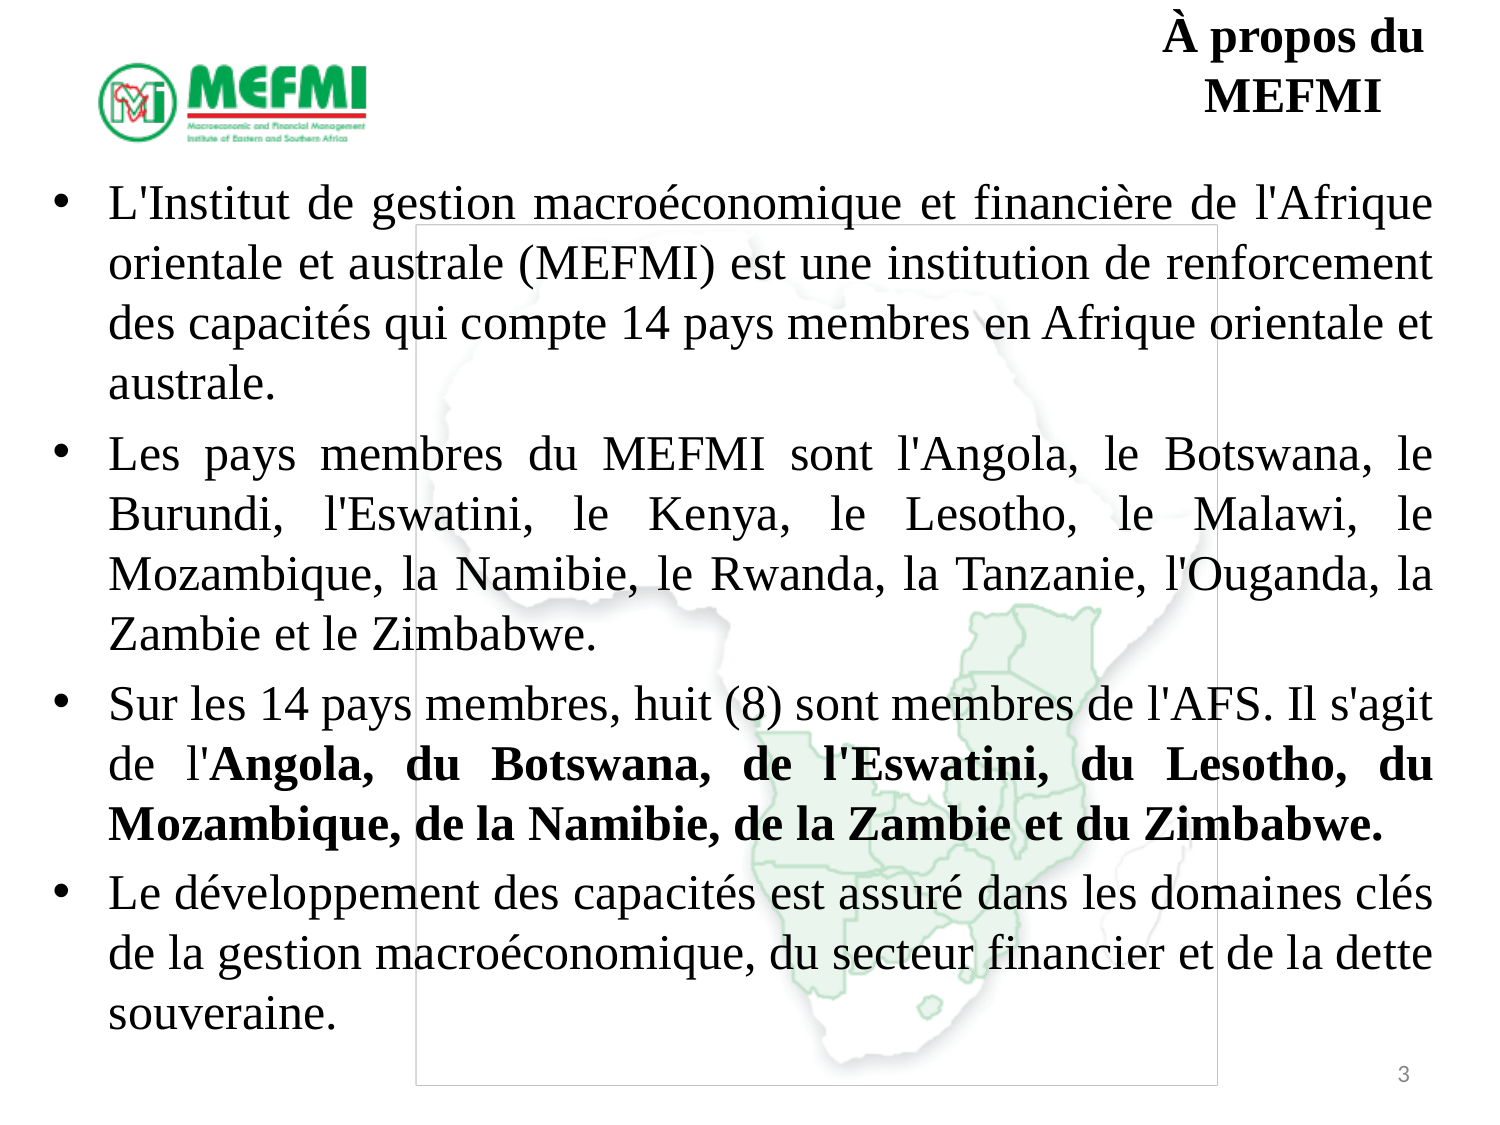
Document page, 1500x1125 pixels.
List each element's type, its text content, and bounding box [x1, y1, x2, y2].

title À propos du MEFMI [1112, 24, 1475, 100]
slide_number 3 [1074, 1042, 1425, 1103]
list L'Institut de gestion macroéconomique et financière de l'Afrique orientale et australe (MEFMI) est une institution de renforcement des capacités qui compte 14 pays membres en Afrique orientale et australe. Les pays membres du MEFMI sont l'Angola, le Botswana, le Burundi, l'Eswatini, le Kenya, le Lesotho, le Malawi, le Mozambique, la Namibie, le Rwanda, la Tanzanie, l'Ouganda, la Zambie et le Zimbabwe. Sur les 14 pays membres, huit (8) sont membres de l'AFS. Il s'agit de l'Angola, du Botswana, de l'Eswatini, du Lesotho, du Mozambique, de la Namibie, de la Zambie et du Zimbabwe. Le développement des capacités est assuré dans les domaines clés de la gestion macroéconomique, du secteur financier et de la dette souveraine. [37, 162, 1450, 1063]
